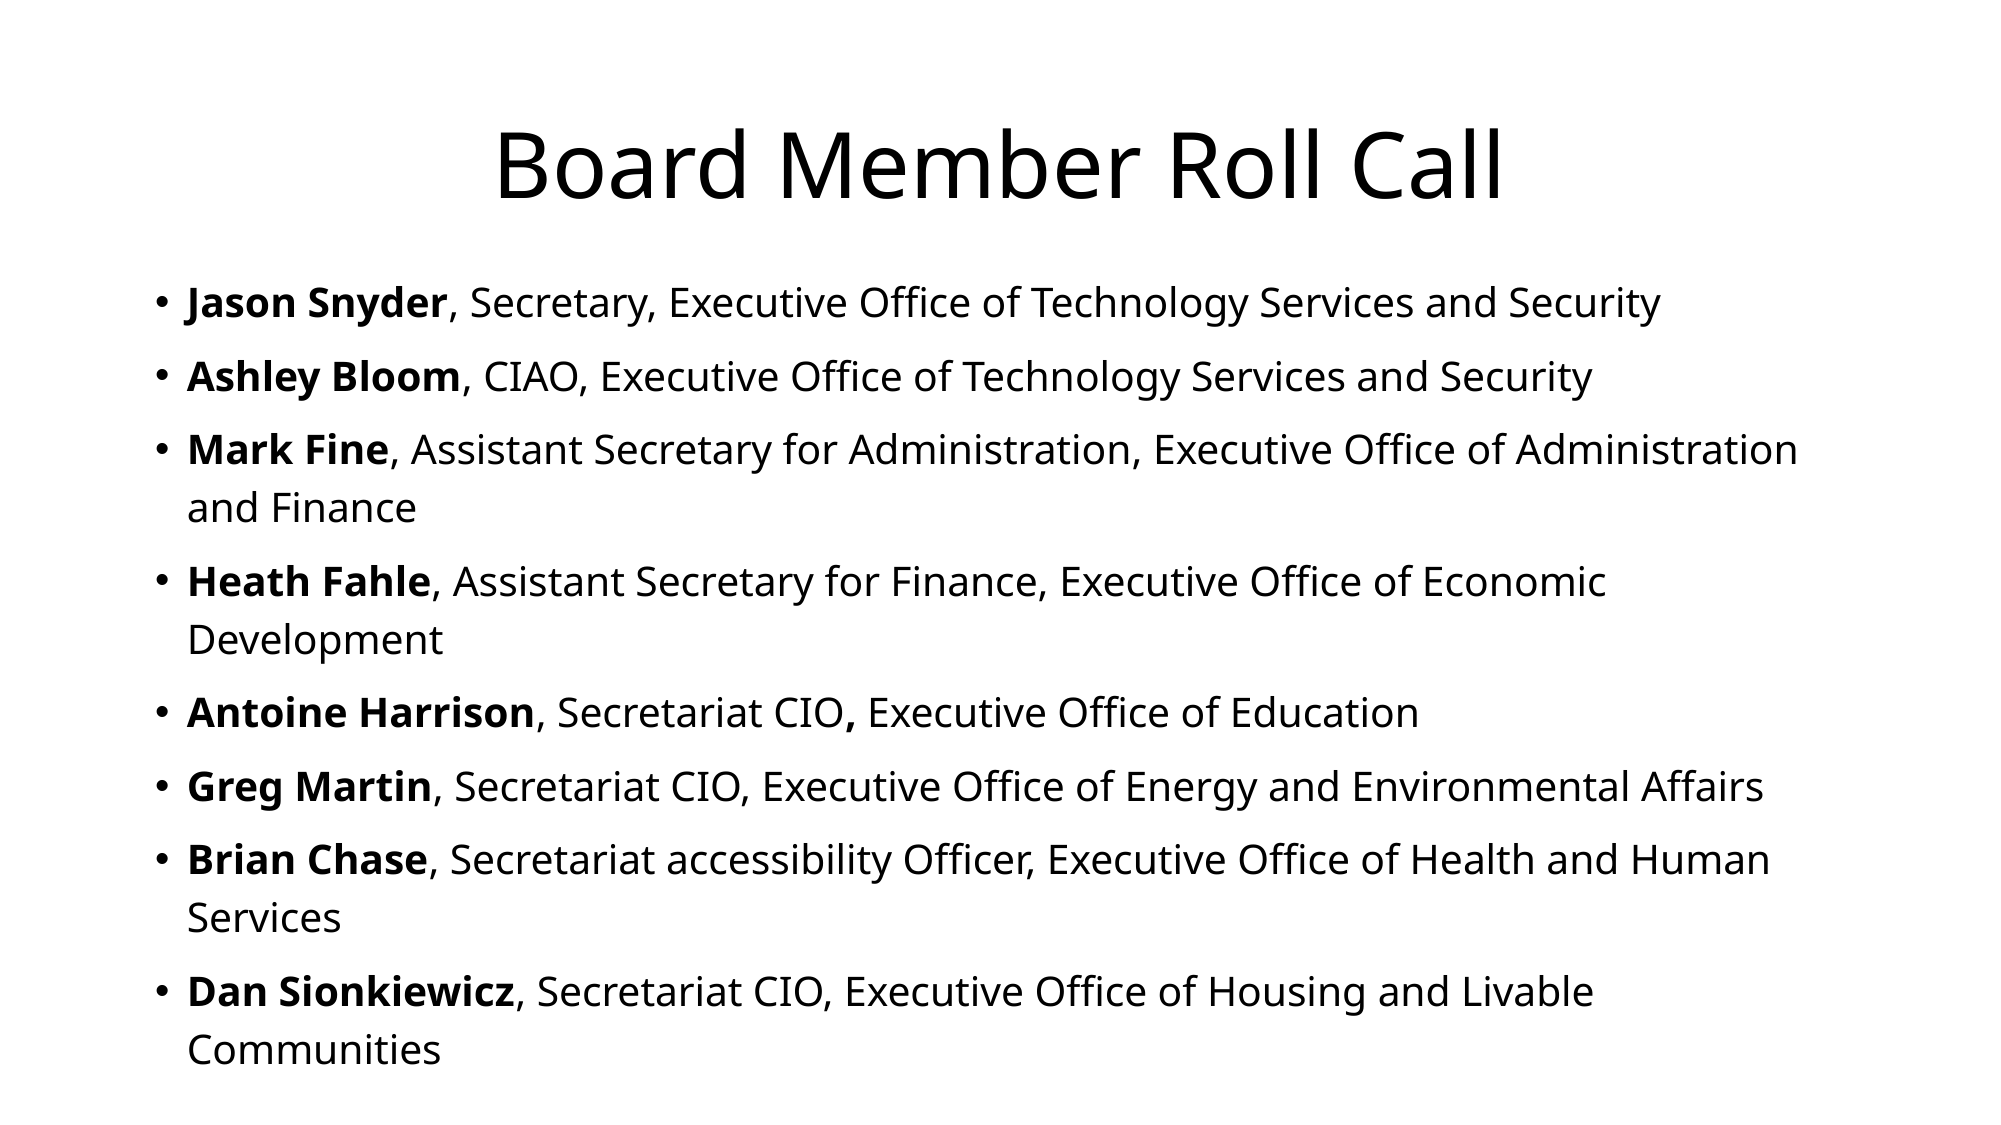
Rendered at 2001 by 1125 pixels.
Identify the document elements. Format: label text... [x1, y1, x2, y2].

title Board Member Roll Call [137, 59, 1863, 259]
list Jason Snyder, Secretary, Executive Office of Technology Services and Security Ashley Bloom, CIAO, Executive Office of Technology Services and Security Mark Fine, Assistant Secretary for Administration, Executive Office of Administration and Finance Heath Fahle, Assistant Secretary for Finance, Executive Office of Economic Development Antoine Harrison, Secretariat CIO, Executive Office of Education Greg Martin, Secretariat CIO, Executive Office of Energy and Environmental Affairs Brian Chase, Secretariat accessibility Officer, Executive Office of Health and Human Services Dan Sionkiewicz, Secretariat CIO, Executive Office of Housing and Livable Communities [137, 259, 1863, 1086]
